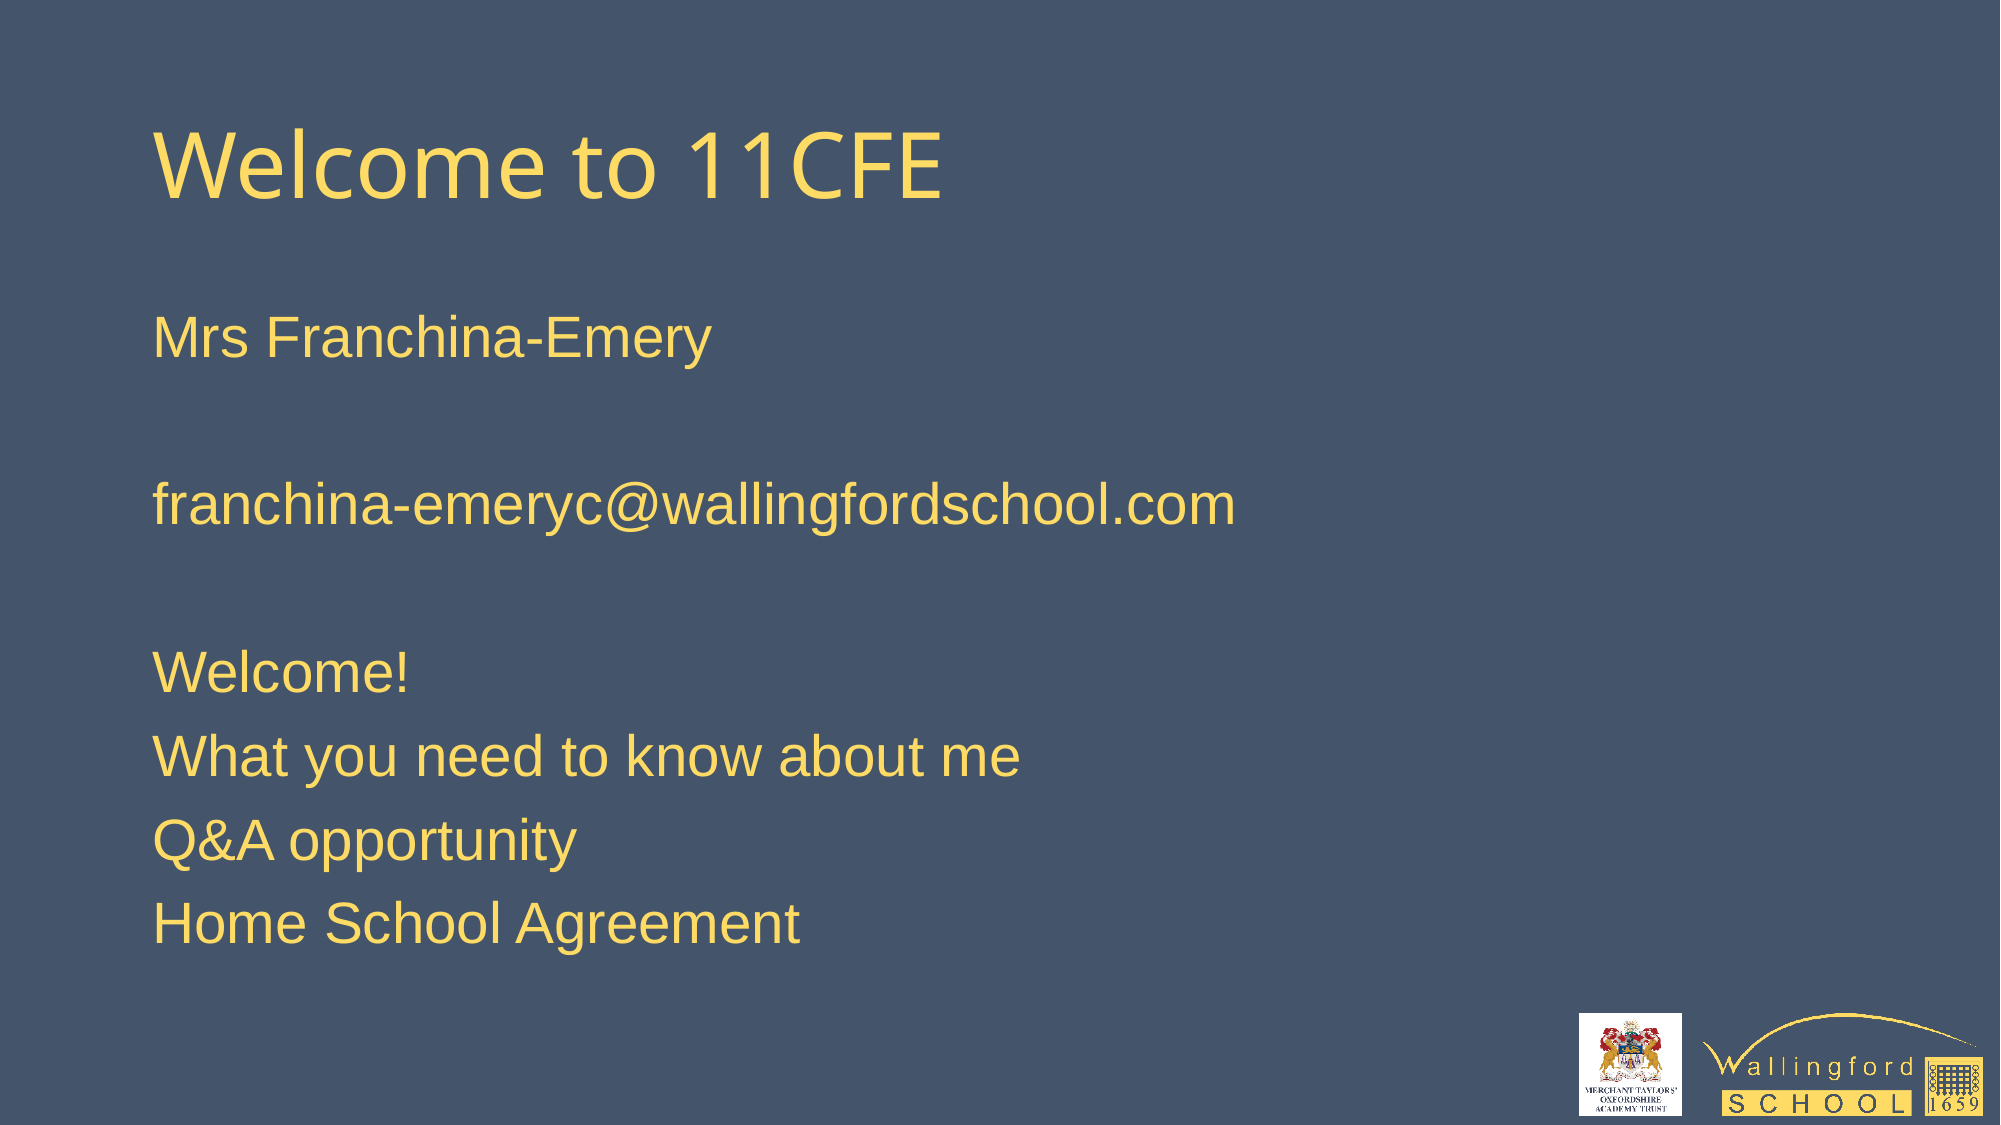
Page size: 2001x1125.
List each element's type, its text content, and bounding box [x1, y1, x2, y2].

picture [1701, 1013, 1983, 1116]
picture [1579, 1014, 1682, 1116]
list Mrs Franchina-Emery franchina-emeryc@wallingfordschool.com Welcome! What you need to know about me Q&A opportunity Home School Agreement [137, 299, 1863, 1014]
title Welcome to 11CFE [137, 59, 1863, 278]
